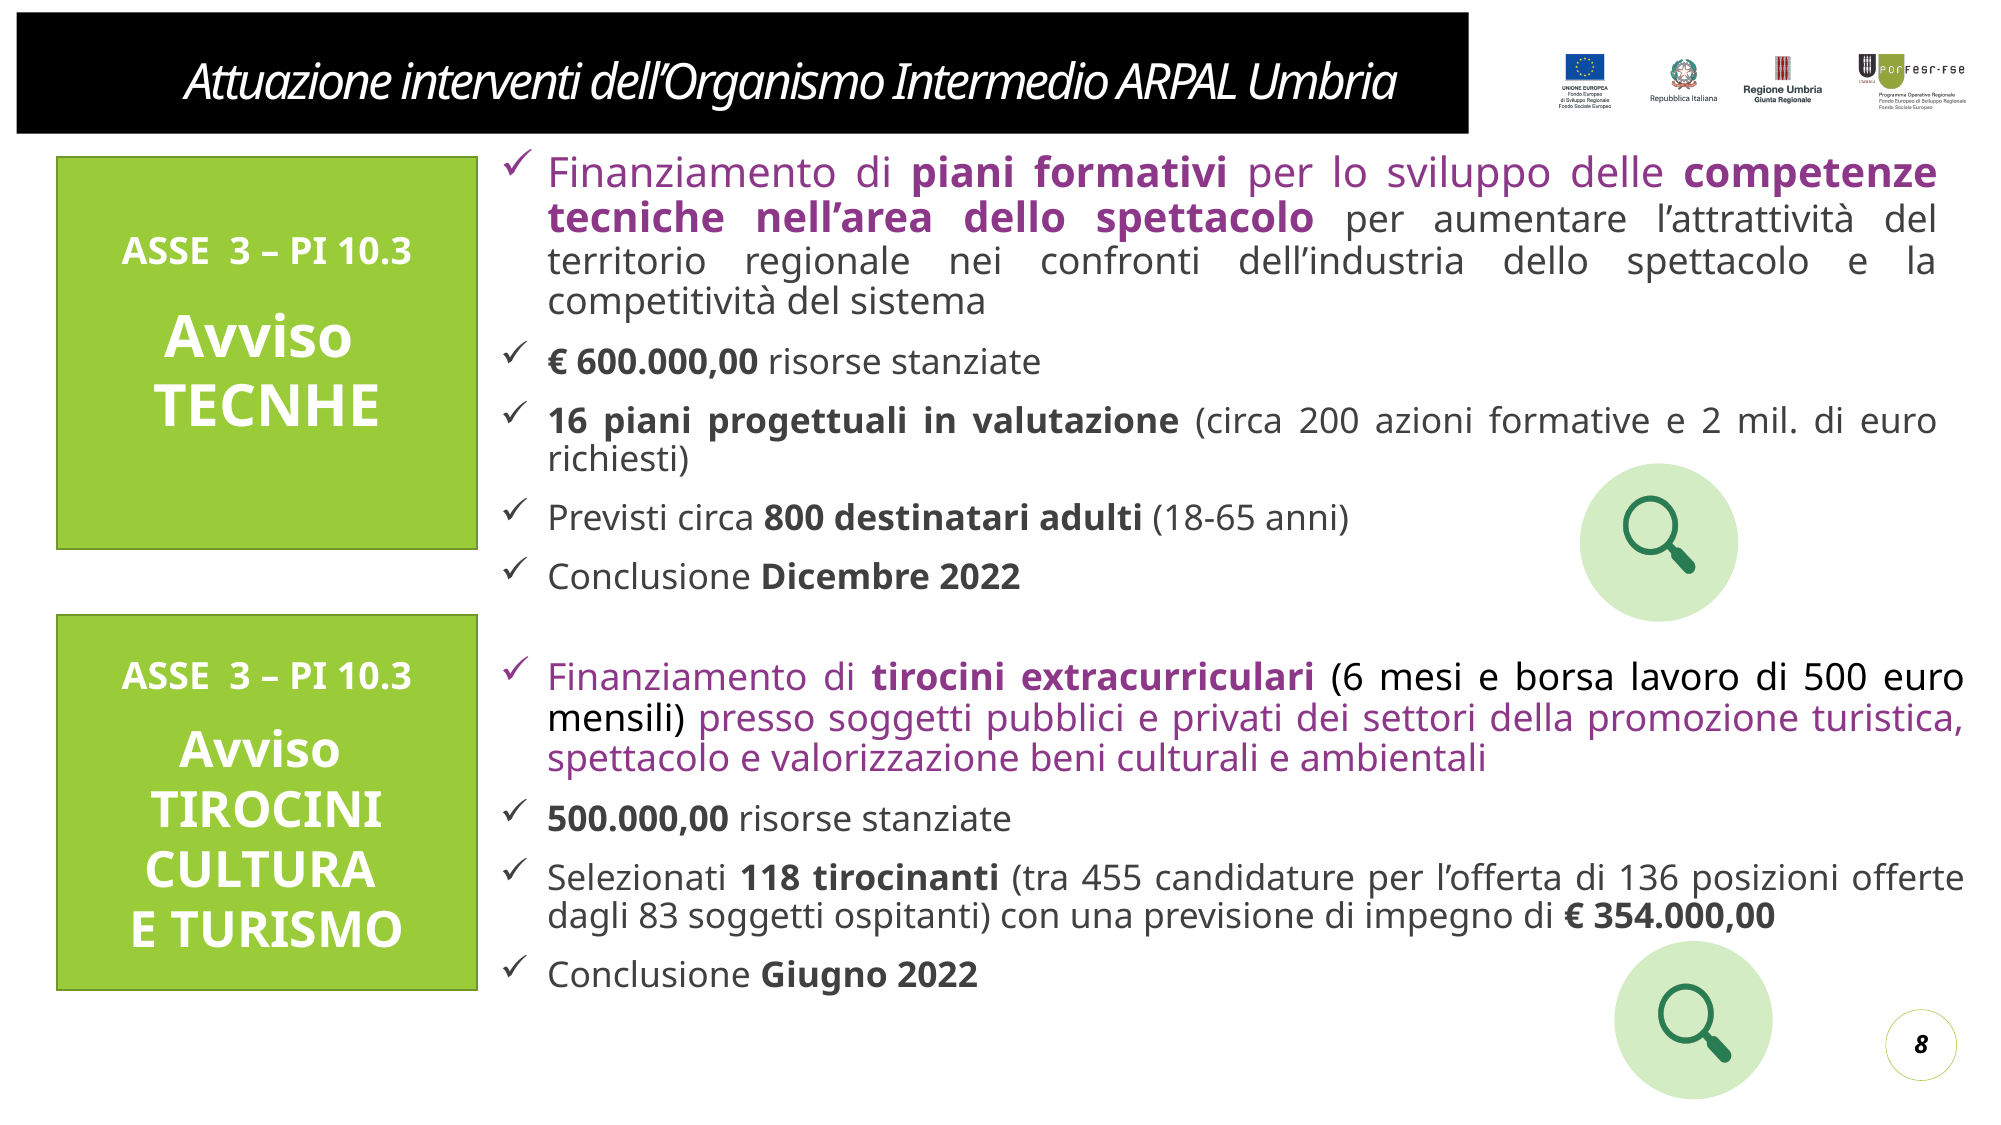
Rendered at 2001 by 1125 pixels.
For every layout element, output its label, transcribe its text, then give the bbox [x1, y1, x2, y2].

text_box Finanziamento di tirocini extracurriculari (6 mesi e borsa lavoro di 500 euro mensili) presso soggetti pubblici e privati dei settori della promozione turistica, spettacolo e valorizzazione beni culturali e ambientali 500.000,00 risorse stanziate Selezionati 118 tirocinanti (tra 455 candidature per l’offerta di 136 posizioni offerte dagli 83 soggetti ospitanti) con una previsione di impegno di € 354.000,00 Conclusione Giugno 2022 [500, 658, 1966, 1034]
text_box [1613, 939, 1774, 1101]
text_box ASSE 3 – PI 10.3 Avviso TIROCINI CULTURA E TURISMO [56, 614, 478, 991]
text_box [1578, 462, 1740, 623]
text_box ASSE 3 – PI 10.3 Avviso TECNHE [56, 156, 478, 550]
text_box Attuazione interventi dell’Organismo Intermedio ARPAL Umbria [16, 12, 1469, 134]
picture [1559, 53, 1966, 110]
picture [1650, 975, 1739, 1071]
slide_number 8 [1885, 1034, 1957, 1081]
list Finanziamento di piani formativi per lo sviluppo delle competenze tecniche nell’area dello spettacolo per aumentare l’attrattività del territorio regionale nei confronti dell’industria dello spettacolo e la competitività del sistema € 600.000,00 risorse stanziate 16 piani progettuali in valutazione (circa 200 azioni formative e 2 mil. di euro richiesti) Previsti circa 800 destinatari adulti (18-65 anni) Conclusione Dicembre 2022 [500, 151, 1939, 618]
picture [1615, 487, 1703, 582]
